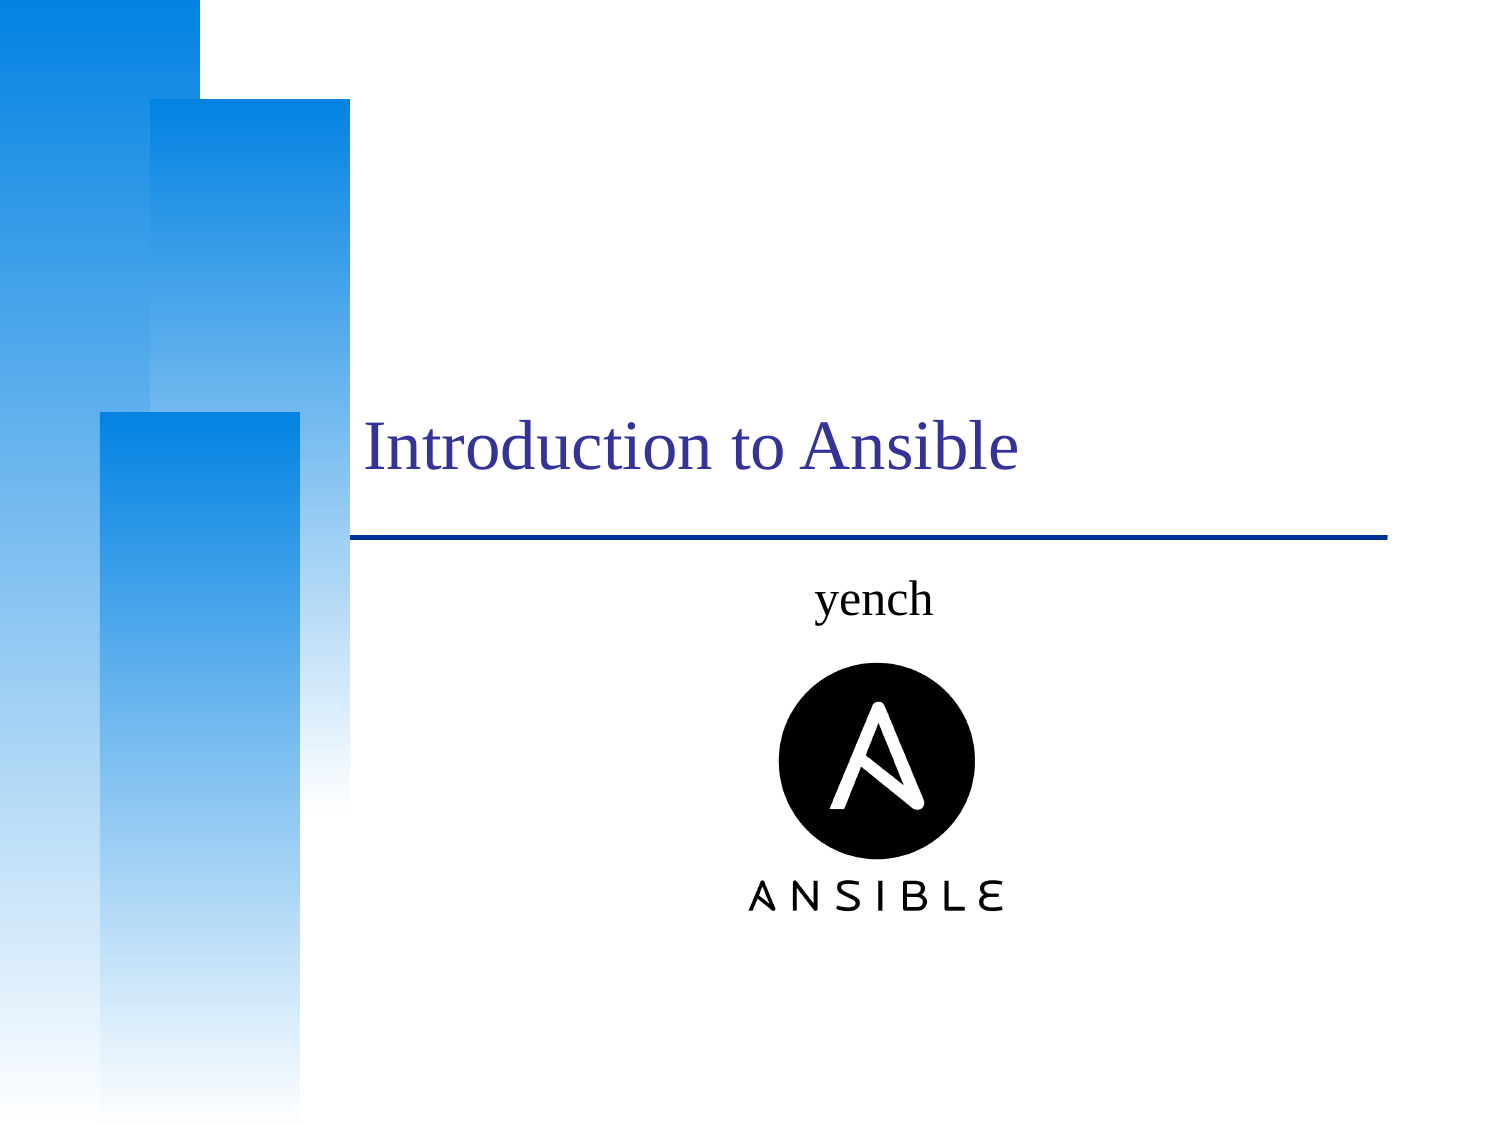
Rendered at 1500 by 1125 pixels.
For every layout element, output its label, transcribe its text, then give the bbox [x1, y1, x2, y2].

picture [719, 635, 1029, 944]
title Introduction to Ansible [348, 361, 1424, 521]
subtitle yench [349, 557, 1400, 902]
